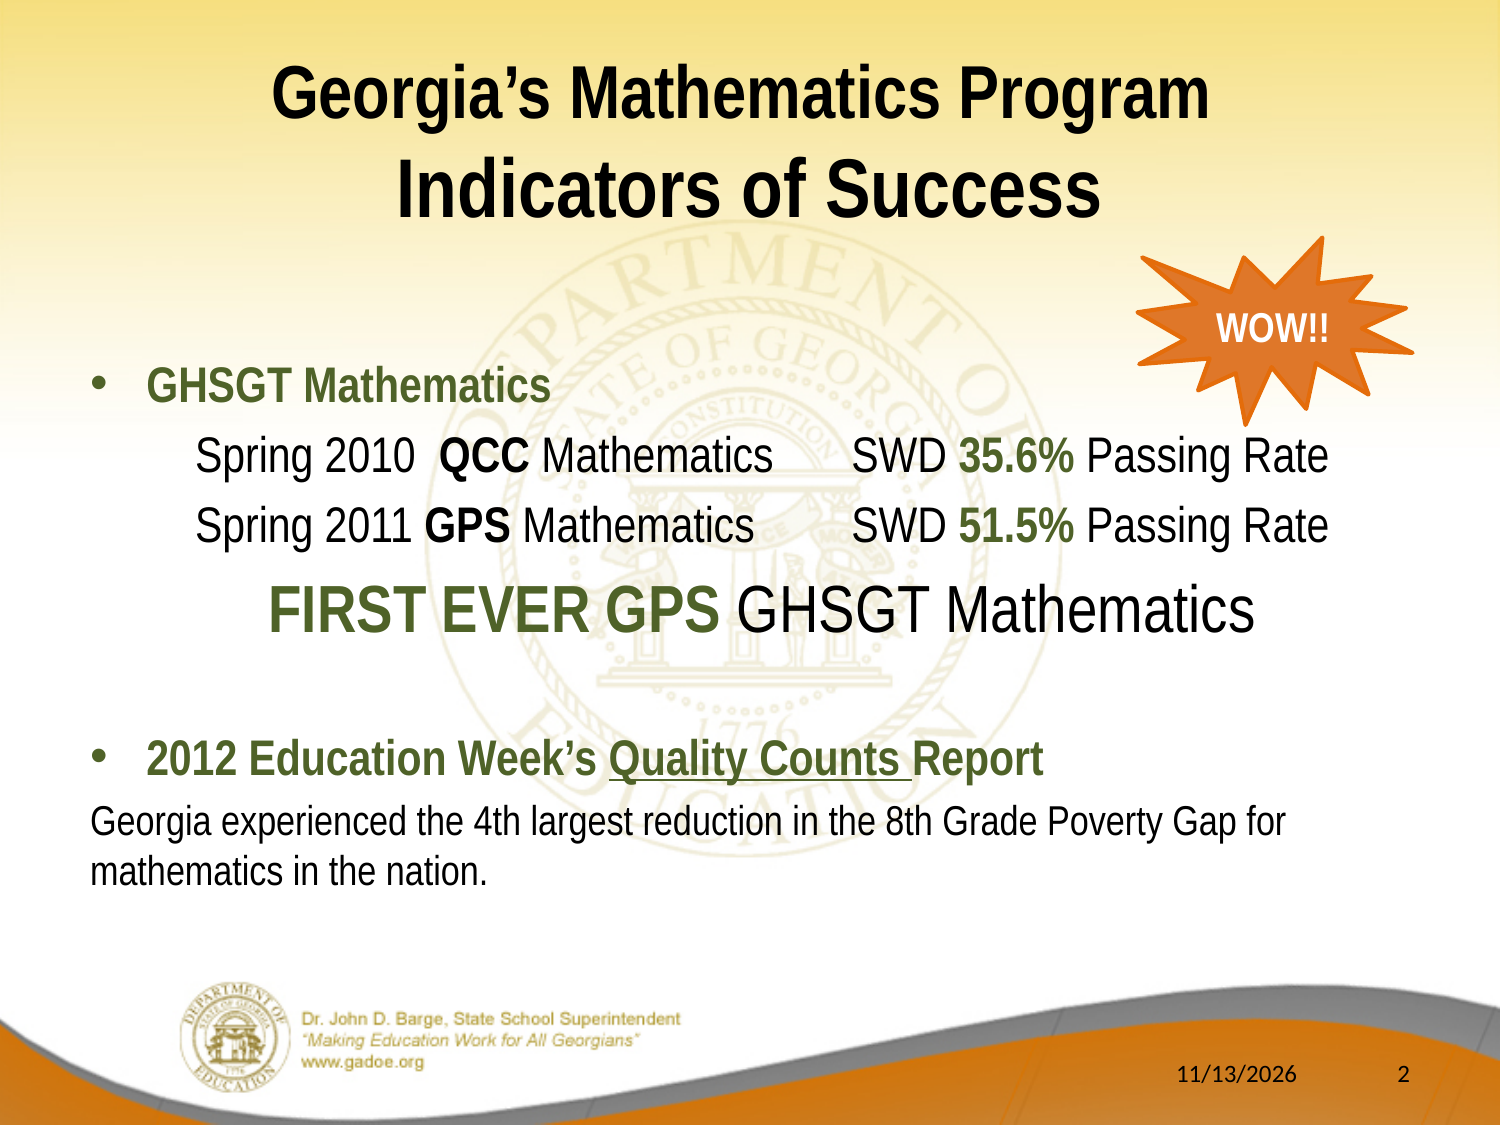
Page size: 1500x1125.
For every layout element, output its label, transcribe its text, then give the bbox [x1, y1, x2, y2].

slide_number 2 [1325, 1042, 1425, 1103]
list GHSGT Mathematics Spring 2010 QCC Mathematics SWD 35.6% Passing Rate Spring 2011 GPS Mathematics SWD 51.5% Passing Rate FIRST EVER GPS GHSGT Mathematics 2012 Education Week’s Quality Counts Report Georgia experienced the 4th largest reduction in the 8th Grade Poverty Gap for mathematics in the nation. [74, 274, 1451, 1026]
title Georgia’s Mathematics Program Indicators of Success [74, 44, 1426, 233]
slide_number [1137, 1042, 1313, 1103]
picture [0, 0, 1500, 1125]
text_box WOW!! [1135, 235, 1415, 428]
